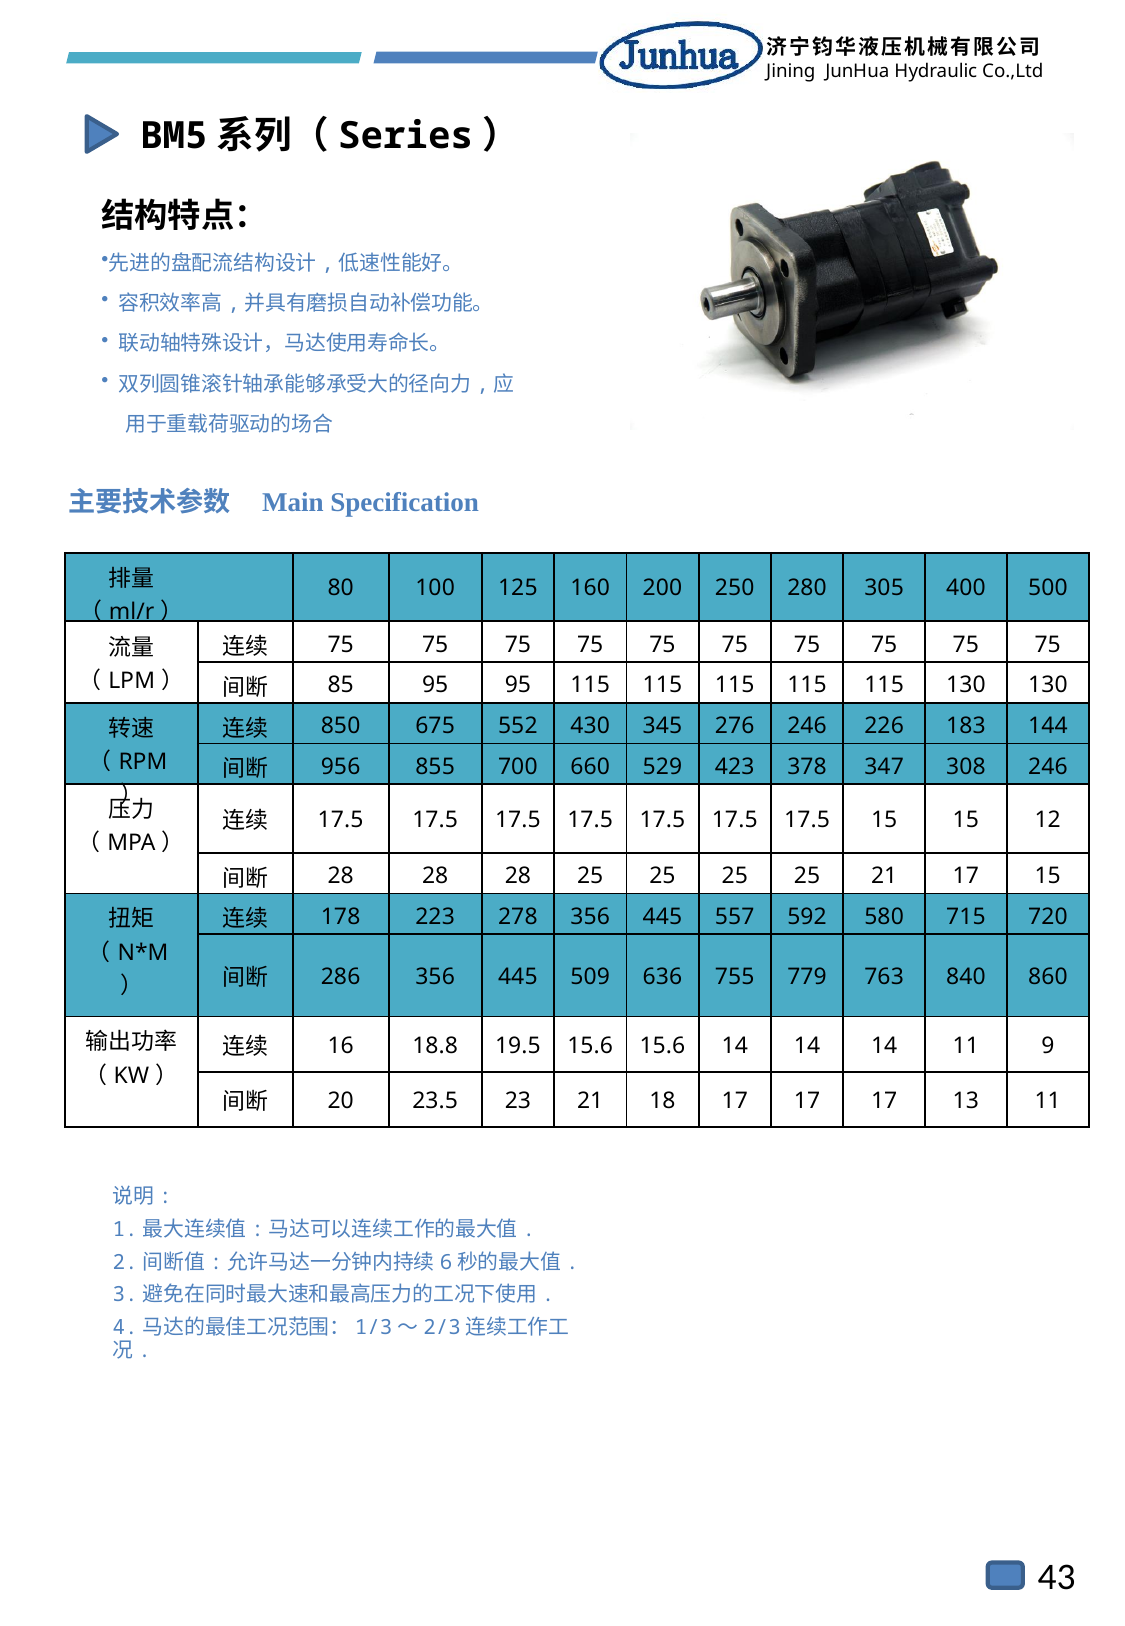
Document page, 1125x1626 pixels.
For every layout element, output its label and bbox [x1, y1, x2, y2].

table_cell [700, 854, 770, 893]
table_cell [926, 854, 1006, 893]
table_cell [926, 1017, 1006, 1071]
picture [629, 133, 1074, 430]
table_cell [627, 894, 698, 933]
table_cell [555, 935, 626, 1016]
table_cell [700, 935, 770, 1016]
text_box [56, 481, 1019, 524]
picture [597, 12, 764, 93]
table_header [66, 554, 292, 620]
text_box [125, 103, 539, 164]
table_header [294, 554, 388, 620]
table_cell [926, 663, 1006, 702]
table_cell [627, 785, 698, 852]
table_cell [390, 704, 481, 743]
table_cell [700, 663, 770, 702]
table_cell [294, 935, 388, 1016]
table_cell [772, 785, 842, 852]
table_cell [390, 785, 481, 852]
table_cell [844, 785, 924, 852]
table_cell [1008, 704, 1088, 743]
table_header [555, 554, 626, 620]
table_cell [700, 1017, 770, 1071]
table_cell [627, 1073, 698, 1126]
table_cell [199, 785, 292, 852]
table_cell [294, 785, 388, 852]
table_cell [1008, 894, 1088, 933]
table_cell [483, 663, 553, 702]
table_cell [926, 622, 1006, 661]
table_cell [1008, 663, 1088, 702]
table_cell [199, 622, 292, 661]
table_cell [555, 1017, 626, 1071]
text_box [64, 50, 364, 66]
table_cell [483, 1017, 553, 1071]
table_cell [66, 1017, 197, 1126]
table_cell [772, 744, 842, 783]
table_cell [772, 663, 842, 702]
table_cell [772, 1073, 842, 1126]
table_header [772, 554, 842, 620]
table_cell [483, 1073, 553, 1126]
table_cell [294, 1017, 388, 1071]
table_cell [926, 744, 1006, 783]
table_cell [772, 622, 842, 661]
table_cell [199, 663, 292, 702]
table_cell [390, 1017, 481, 1071]
table_cell [483, 744, 553, 783]
table_cell [294, 622, 388, 661]
table_cell [294, 704, 388, 743]
table_cell [1008, 854, 1088, 893]
table_cell [483, 854, 553, 893]
table_cell [199, 704, 292, 743]
table_cell [294, 894, 388, 933]
table_cell [555, 1073, 626, 1126]
table_cell [844, 704, 924, 743]
table_cell [700, 744, 770, 783]
table_cell [844, 935, 924, 1016]
table_header [1008, 554, 1088, 620]
table_cell [926, 785, 1006, 852]
table_cell [390, 622, 481, 661]
table_cell [844, 854, 924, 893]
table_cell [700, 894, 770, 933]
table_cell [555, 785, 626, 852]
table_cell [199, 935, 292, 1016]
table_cell [1008, 1017, 1088, 1071]
table_header [627, 554, 698, 620]
table_cell [844, 894, 924, 933]
table_cell [1008, 935, 1088, 1016]
table_cell [390, 894, 481, 933]
table_cell [926, 704, 1006, 743]
table_cell [483, 894, 553, 933]
table_cell [555, 854, 626, 893]
table_cell [199, 744, 292, 783]
table_cell [1008, 1073, 1088, 1126]
table_cell [700, 1073, 770, 1126]
table_cell [294, 854, 388, 893]
table_cell [844, 1017, 924, 1071]
table_cell [294, 663, 388, 702]
table_cell [844, 1073, 924, 1126]
table_header [844, 554, 924, 620]
table_cell [926, 1073, 1006, 1126]
table_cell [199, 1017, 292, 1071]
table_cell [555, 663, 626, 702]
table_cell [772, 894, 842, 933]
text_box [100, 1179, 611, 1368]
text_box [84, 114, 120, 154]
table_cell [555, 622, 626, 661]
table_header [926, 554, 1006, 620]
table_cell [555, 704, 626, 743]
table_cell [627, 744, 698, 783]
text_box [764, 26, 1125, 89]
table_cell [627, 704, 698, 743]
table_cell [772, 935, 842, 1016]
table_cell [199, 1073, 292, 1126]
table_cell [1008, 622, 1088, 661]
table_cell [294, 744, 388, 783]
table_cell [844, 663, 924, 702]
table_cell [294, 1073, 388, 1126]
table_cell [627, 854, 698, 893]
table_cell [199, 854, 292, 893]
table_cell [627, 935, 698, 1016]
table_cell [483, 622, 553, 661]
table_cell [926, 935, 1006, 1016]
table_cell [483, 935, 553, 1016]
table_cell [772, 854, 842, 893]
table_cell [555, 894, 626, 933]
table_cell [627, 622, 698, 661]
table_cell [700, 704, 770, 743]
table_cell [627, 1017, 698, 1071]
table_cell [66, 704, 197, 783]
table_cell [627, 663, 698, 702]
table_cell [390, 854, 481, 893]
table_cell [926, 894, 1006, 933]
text_box [371, 49, 597, 66]
table_cell [1008, 785, 1088, 852]
table_cell [772, 704, 842, 743]
table_cell [390, 663, 481, 702]
table_cell [844, 622, 924, 661]
text_box [86, 186, 563, 443]
table_cell [390, 1073, 481, 1126]
table_cell [555, 744, 626, 783]
table_cell [390, 935, 481, 1016]
text_box [987, 1544, 1116, 1606]
table_cell [1008, 744, 1088, 783]
table_cell [700, 622, 770, 661]
table_cell [700, 785, 770, 852]
table_cell [199, 894, 292, 933]
table_cell [66, 785, 197, 893]
table_header [390, 554, 481, 620]
table_cell [390, 744, 481, 783]
table_header [483, 554, 553, 620]
table_cell [844, 744, 924, 783]
table_header [700, 554, 770, 620]
table_cell [483, 704, 553, 743]
table_cell [66, 622, 197, 702]
table_cell [66, 894, 197, 1016]
table_cell [772, 1017, 842, 1071]
table_cell [483, 785, 553, 852]
